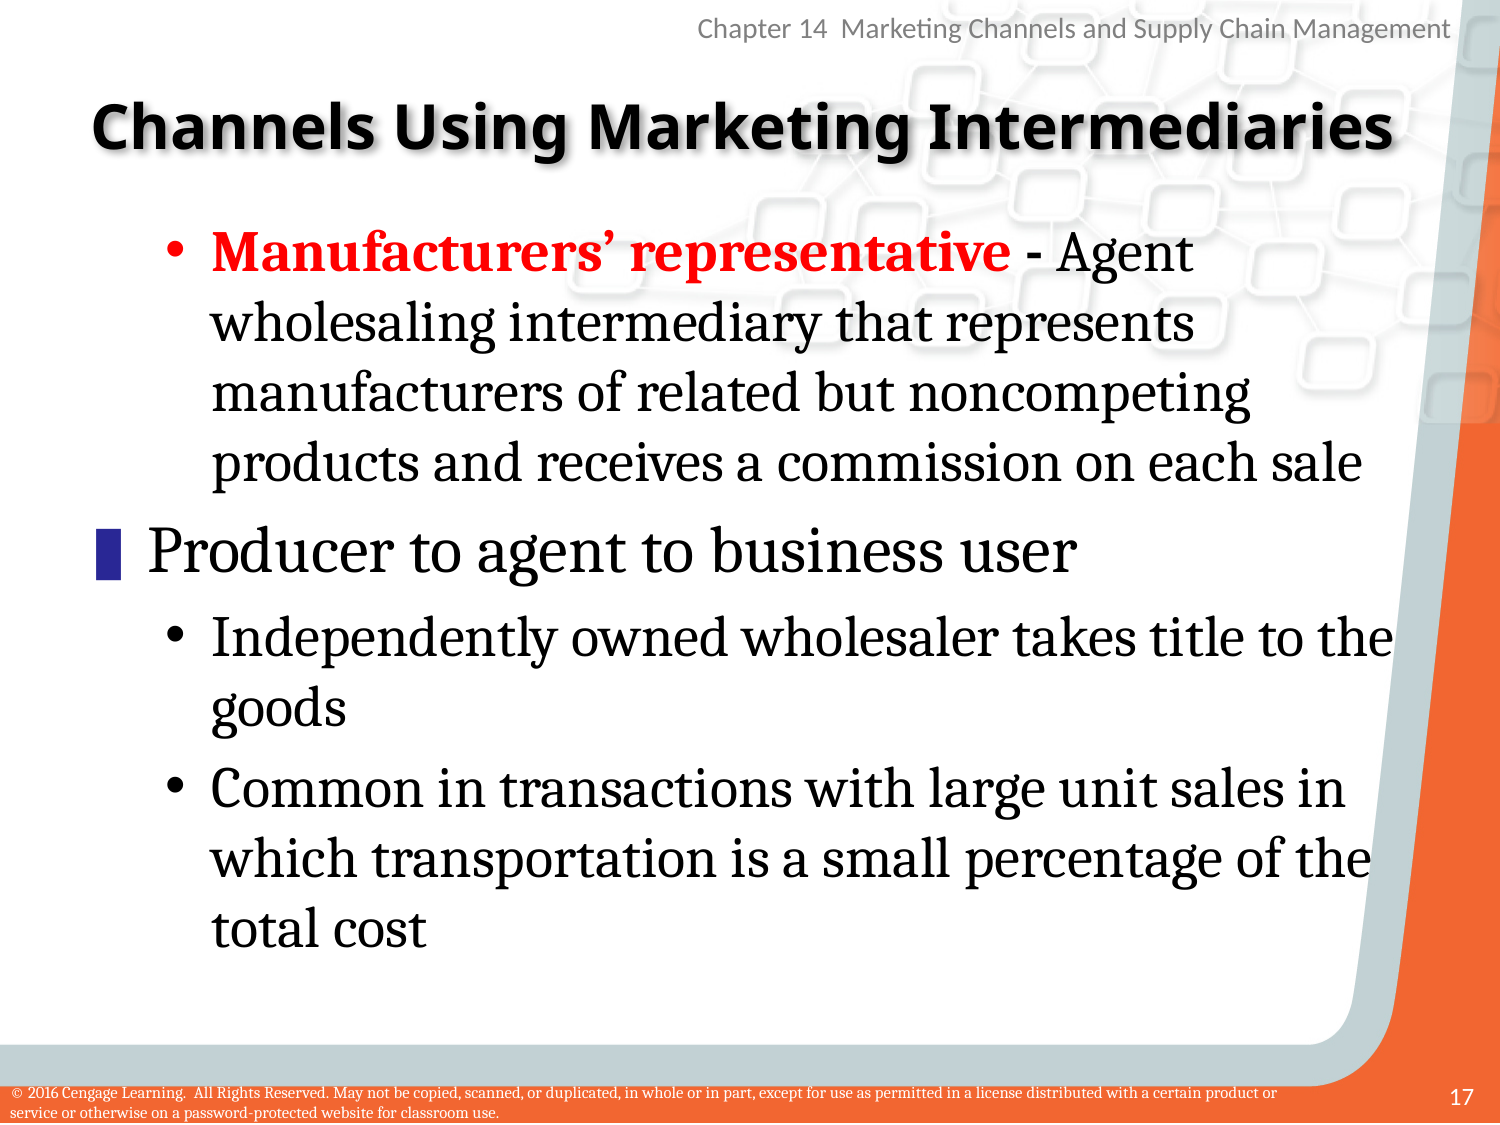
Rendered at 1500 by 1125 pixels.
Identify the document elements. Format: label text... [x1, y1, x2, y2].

slide_number 17 [1139, 1065, 1490, 1125]
title Channels Using Marketing Intermediaries [75, 45, 1425, 205]
picture [0, 0, 1500, 1123]
list Manufacturers’ representative - Agent wholesaling intermediary that represents manufacturers of related but noncompeting products and receives a commission on each sale Producer to agent to business user Independently owned wholesaler takes title to the goods Common in transactions with large unit sales in which transportation is a small percentage of the total cost [74, 205, 1426, 980]
